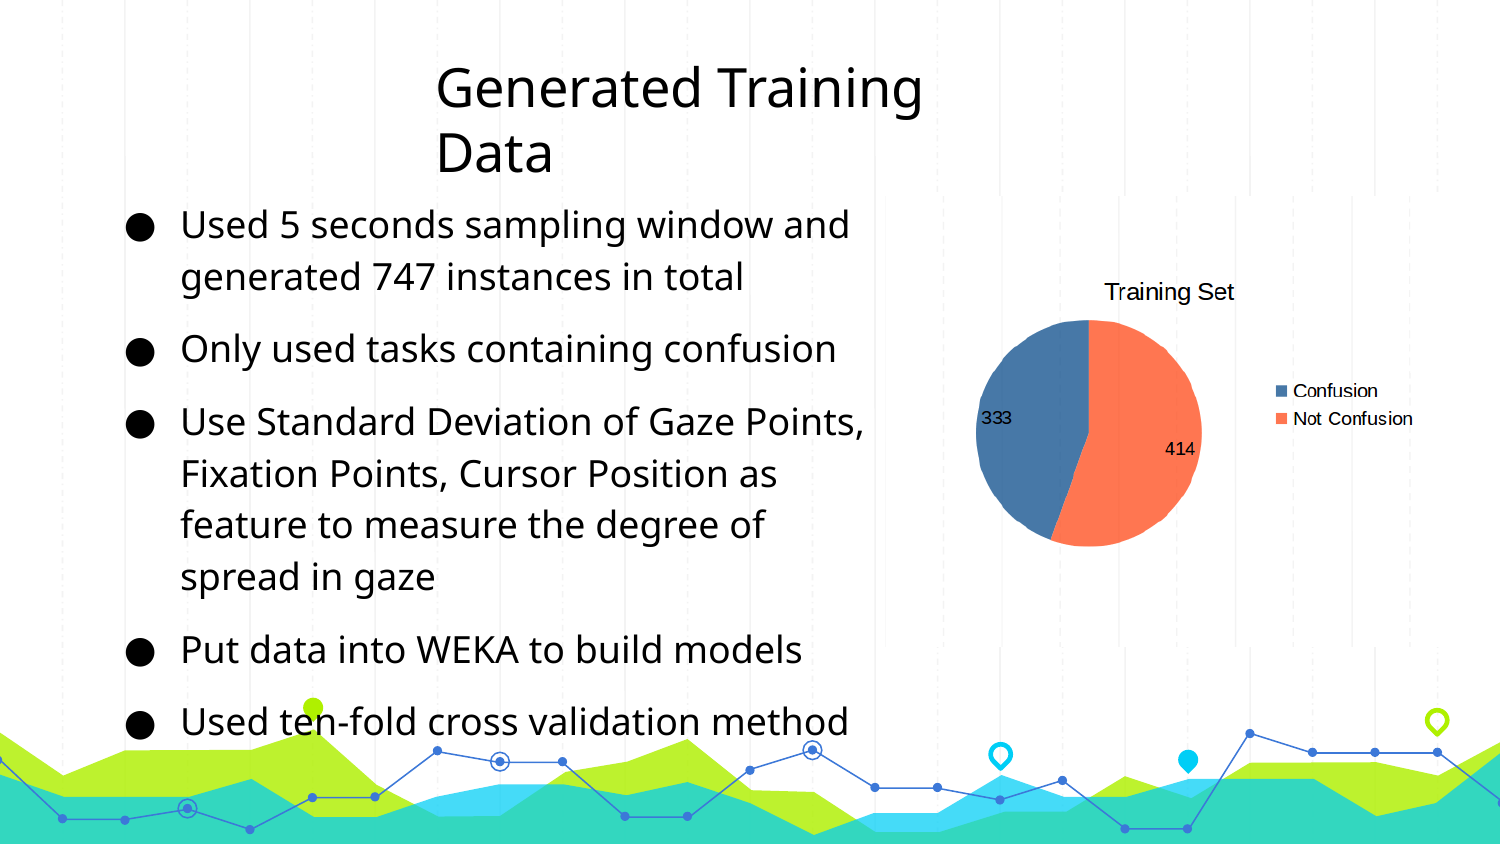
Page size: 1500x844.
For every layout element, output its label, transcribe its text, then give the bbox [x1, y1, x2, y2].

text_box Generated Training Data [434, 53, 1035, 184]
picture [884, 196, 1452, 647]
text_box Used 5 seconds sampling window and generated 747 instances in total Only used tasks containing confusion Use Standard Deviation of Gaze Points, Fixation Points, Cursor Position as feature to measure the degree of spread in gaze Put data into WEKA to build models Used ten-fold cross validation method [104, 149, 885, 720]
